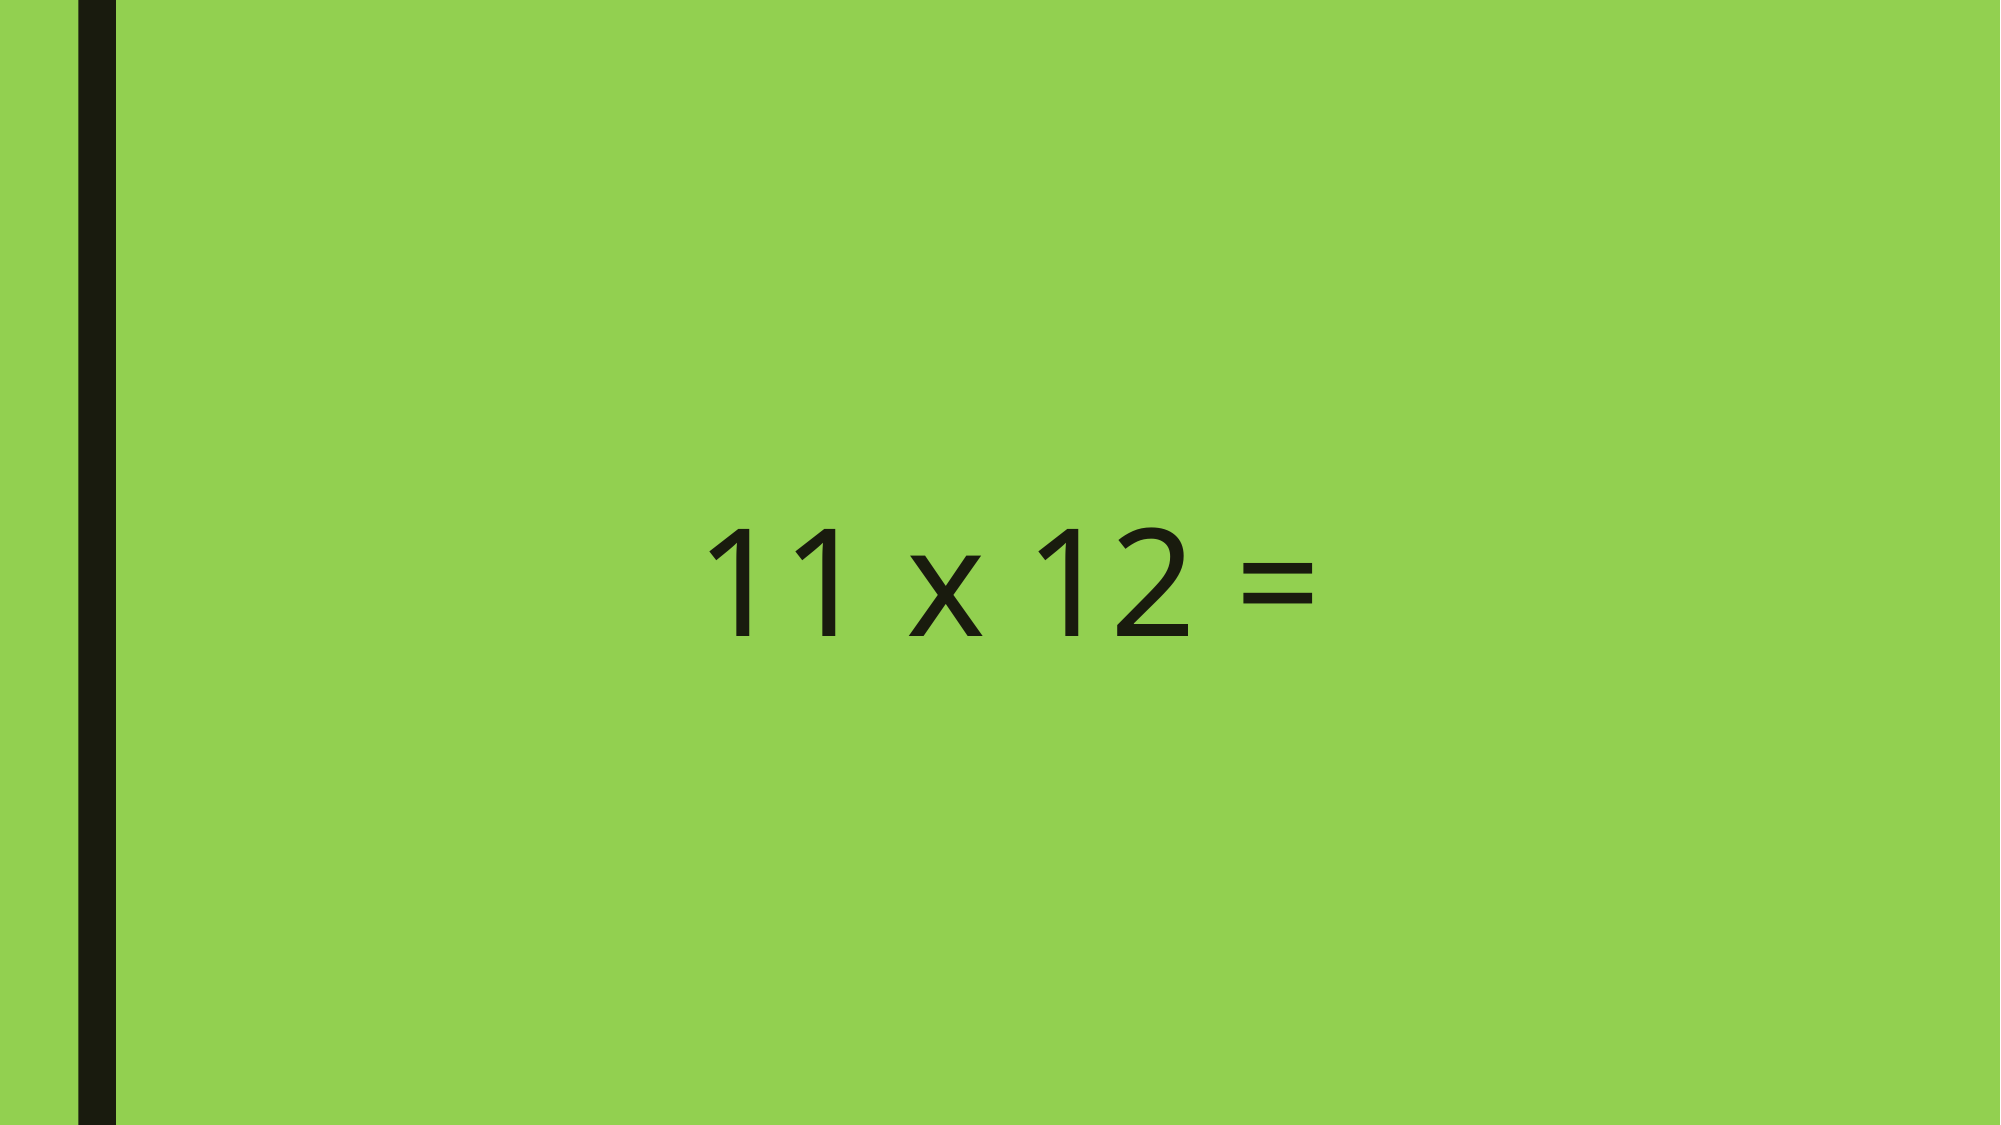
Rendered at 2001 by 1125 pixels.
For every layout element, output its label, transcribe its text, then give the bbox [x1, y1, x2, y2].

list 11 x 12 = [221, 211, 1797, 799]
